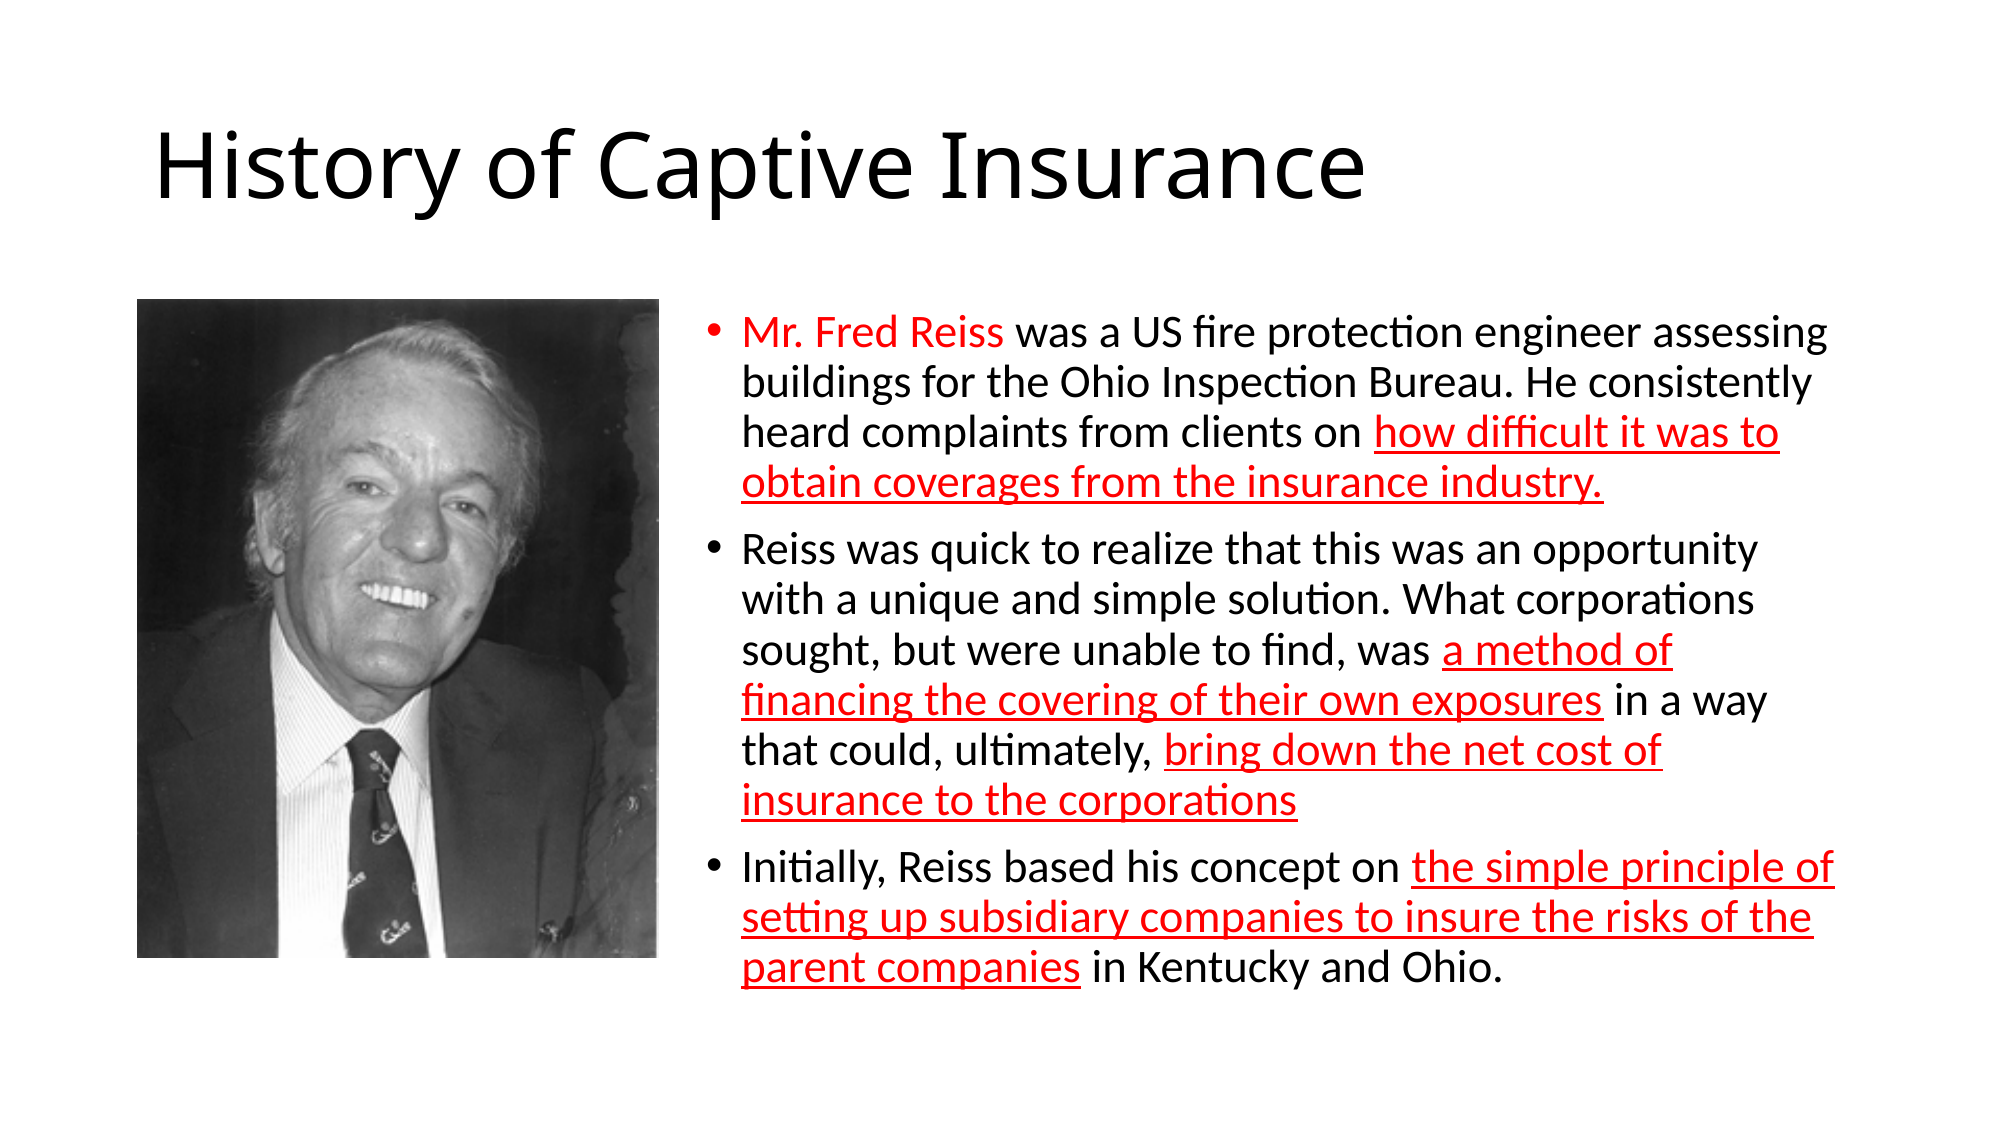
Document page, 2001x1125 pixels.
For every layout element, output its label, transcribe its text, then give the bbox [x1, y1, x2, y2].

list Mr. Fred Reiss was a US fire protection engineer assessing buildings for the Ohio Inspection Bureau. He consistently heard complaints from clients on how difficult it was to obtain coverages from the insurance industry. Reiss was quick to realize that this was an opportunity with a unique and simple solution. What corporations sought, but were unable to find, was a method of financing the covering of their own exposures in a way that could, ultimately, bring down the net cost of insurance to the corporations Initially, Reiss based his concept on the simple principle of setting up subsidiary companies to insure the risks of the parent companies in Kentucky and Ohio. [691, 299, 1863, 1014]
title History of Captive Insurance [137, 59, 1863, 278]
picture [137, 299, 659, 958]
